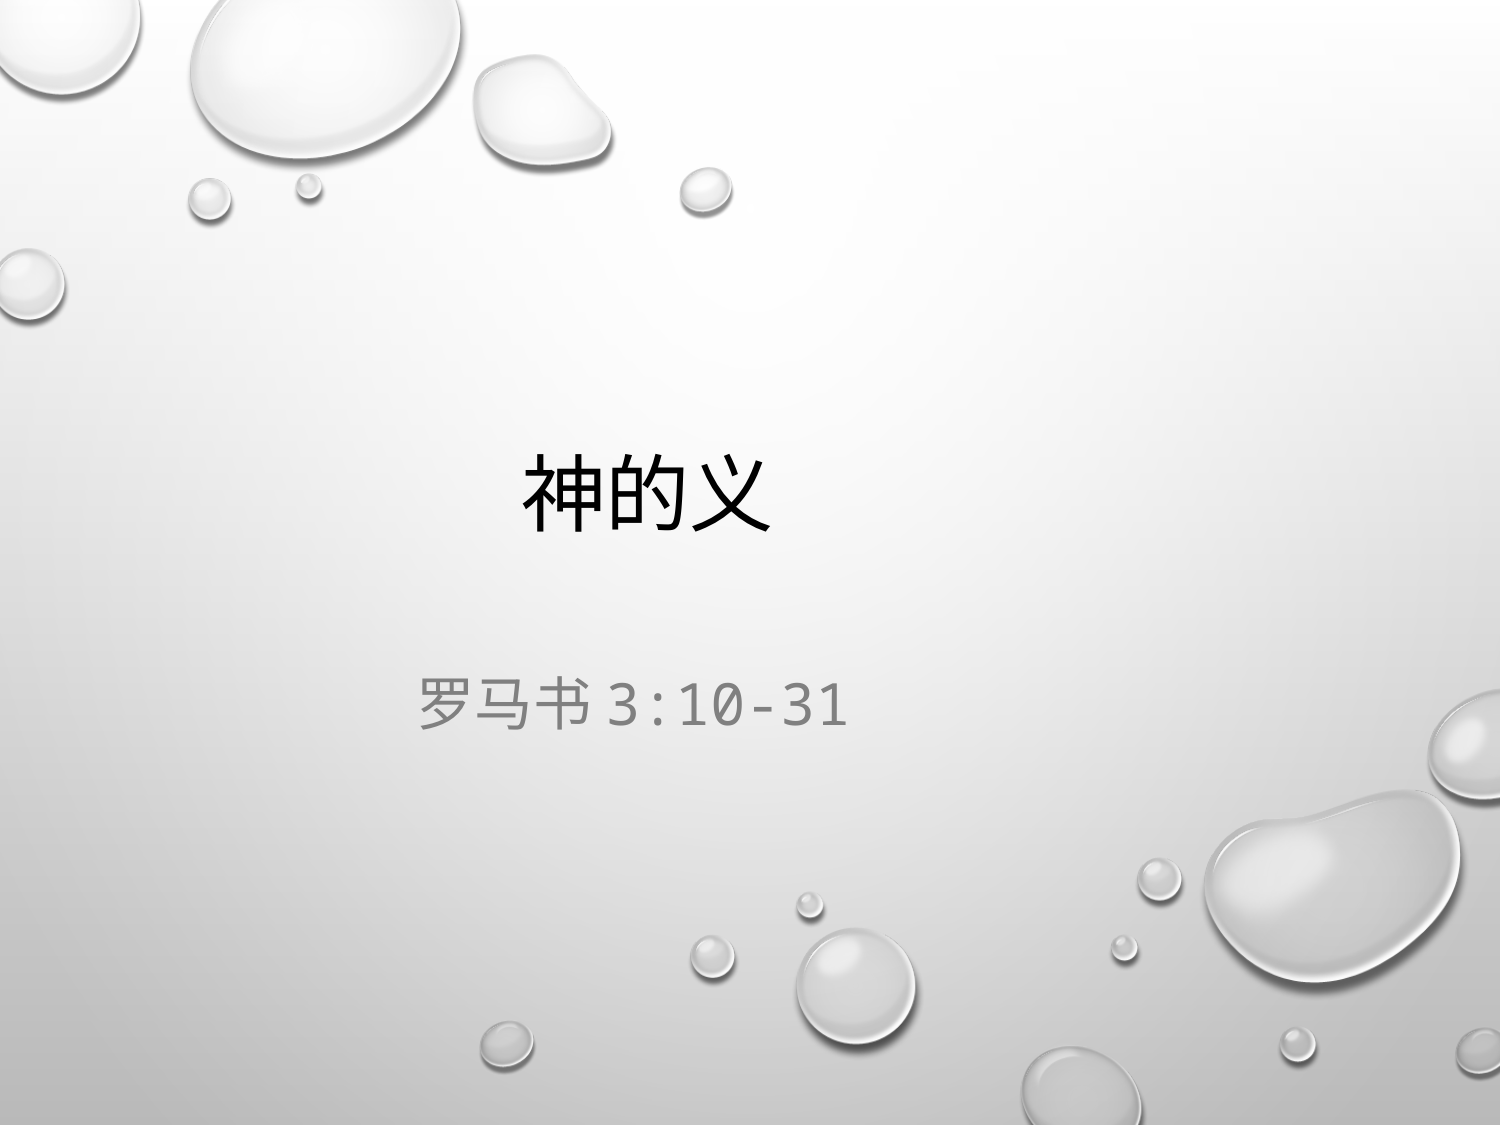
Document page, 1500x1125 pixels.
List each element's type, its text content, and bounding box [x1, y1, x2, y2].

title 神的义 [113, 310, 1183, 619]
subtitle 罗马书3:10-31 [98, 646, 1169, 815]
picture [0, 0, 1500, 1125]
